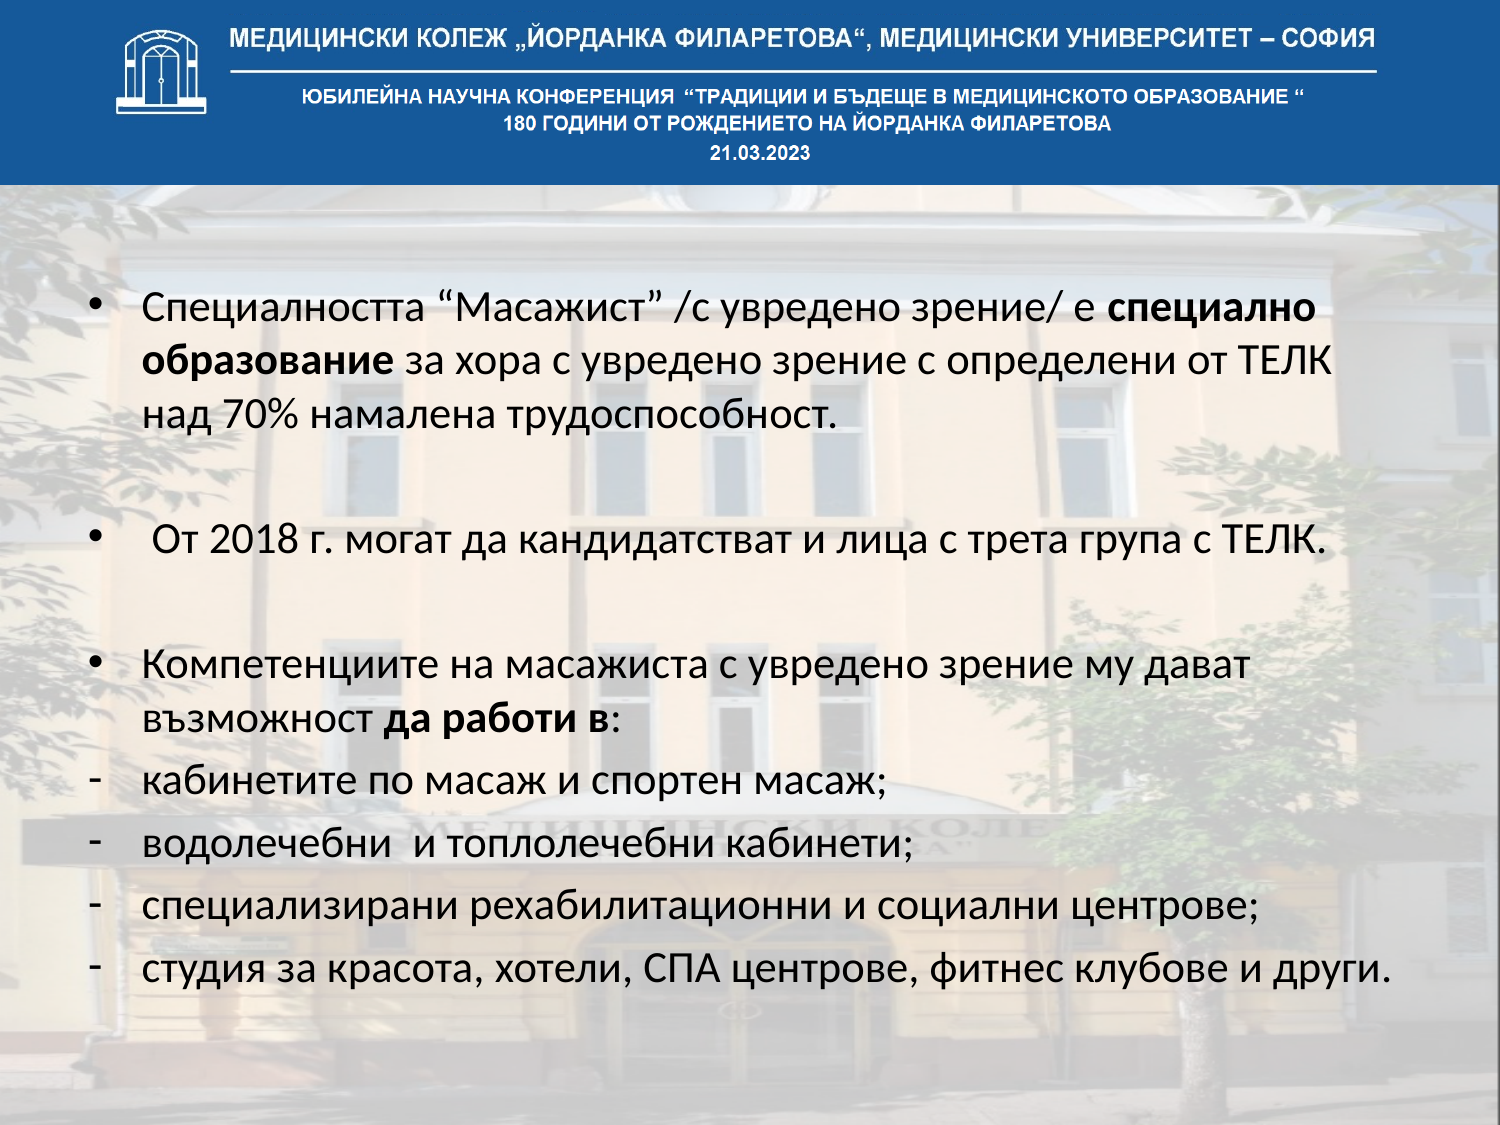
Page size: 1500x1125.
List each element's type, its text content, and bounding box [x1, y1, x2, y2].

picture [0, 0, 1500, 1125]
list Специалността “Масажист” /с увредено зрение/ е специално образование за хора с увредено зрение с определени от ТЕЛК над 70% намалена трудоспособност. От 2018 г. могат да кандидатстват и лица с трета група с ТЕЛК. Компетенциите на масажиста с увредено зрение му дават възможност да работи в: кабинетите по масаж и спортен масаж; водолечебни и топлолечебни кабинети; специализирани рехабилитационни и социални центрове; студия за красота, хотели, СПА центрове, фитнес клубове и други. [72, 268, 1423, 1012]
